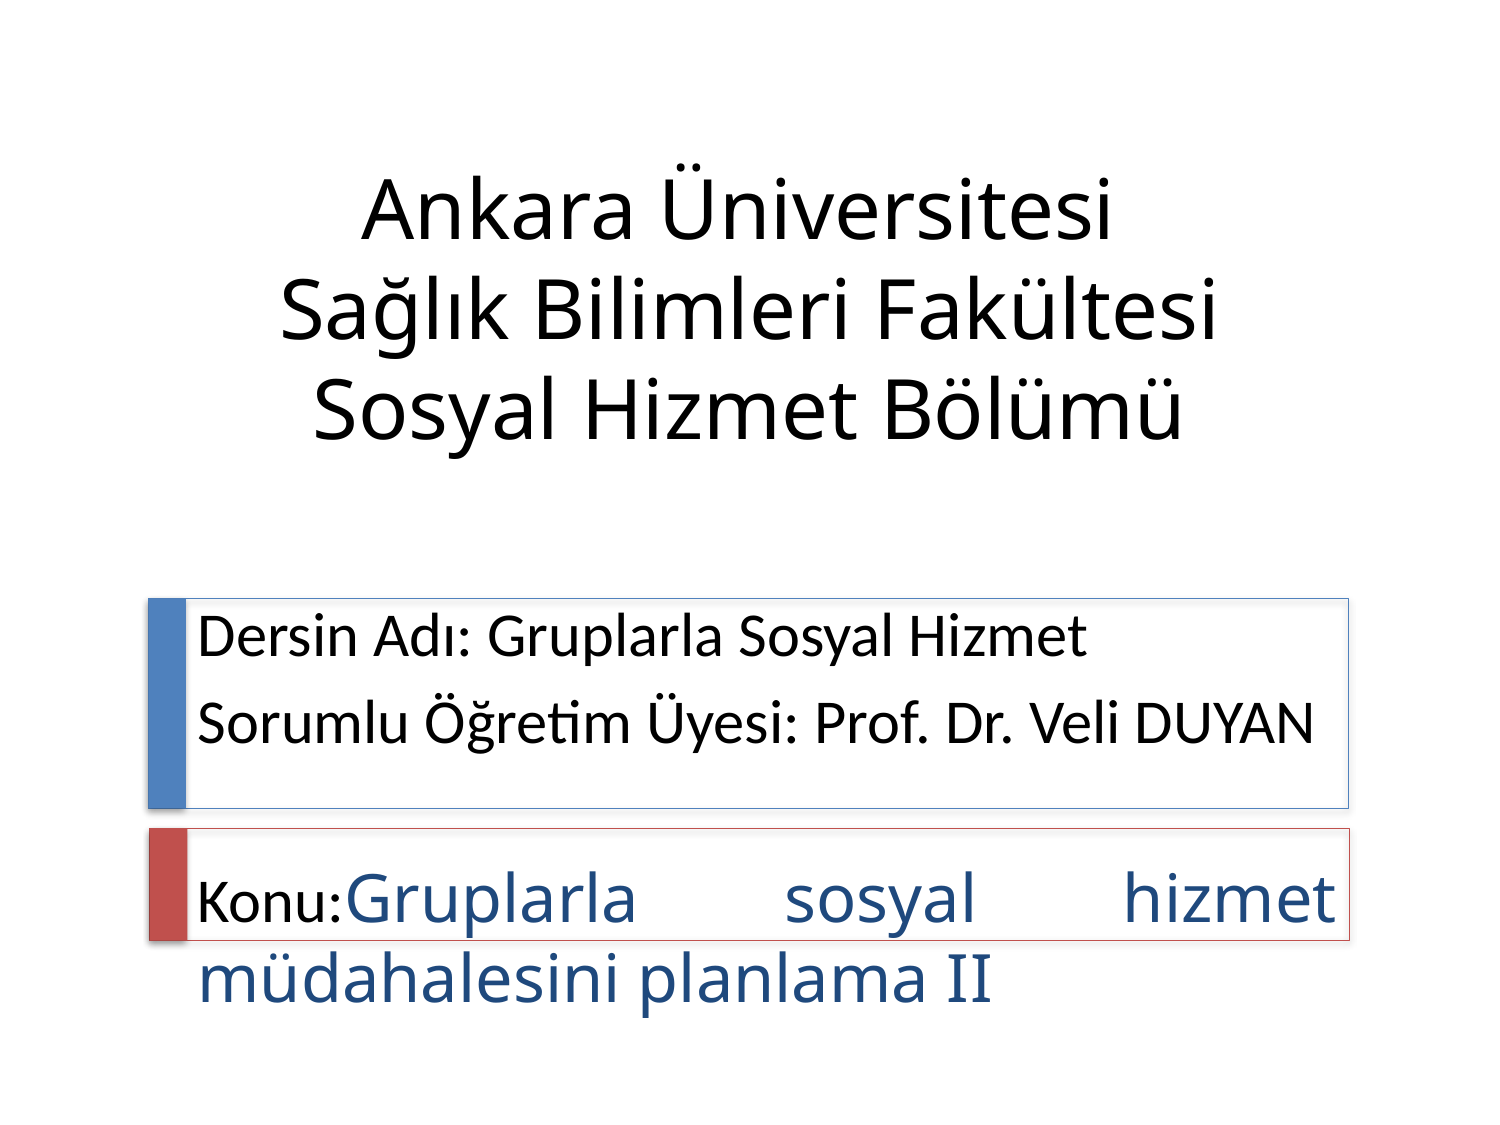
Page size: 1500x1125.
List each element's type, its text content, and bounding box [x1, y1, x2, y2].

title Ankara Üniversitesi Sağlık Bilimleri Fakültesi Sosyal Hizmet Bölümü [112, 149, 1388, 591]
subtitle Dersin Adı: Gruplarla Sosyal Hizmet Sorumlu Öğretim Üyesi: Prof. Dr. Veli DUYAN Konu:Gruplarla sosyal hizmet müdahalesini planlama II [183, 586, 1353, 941]
